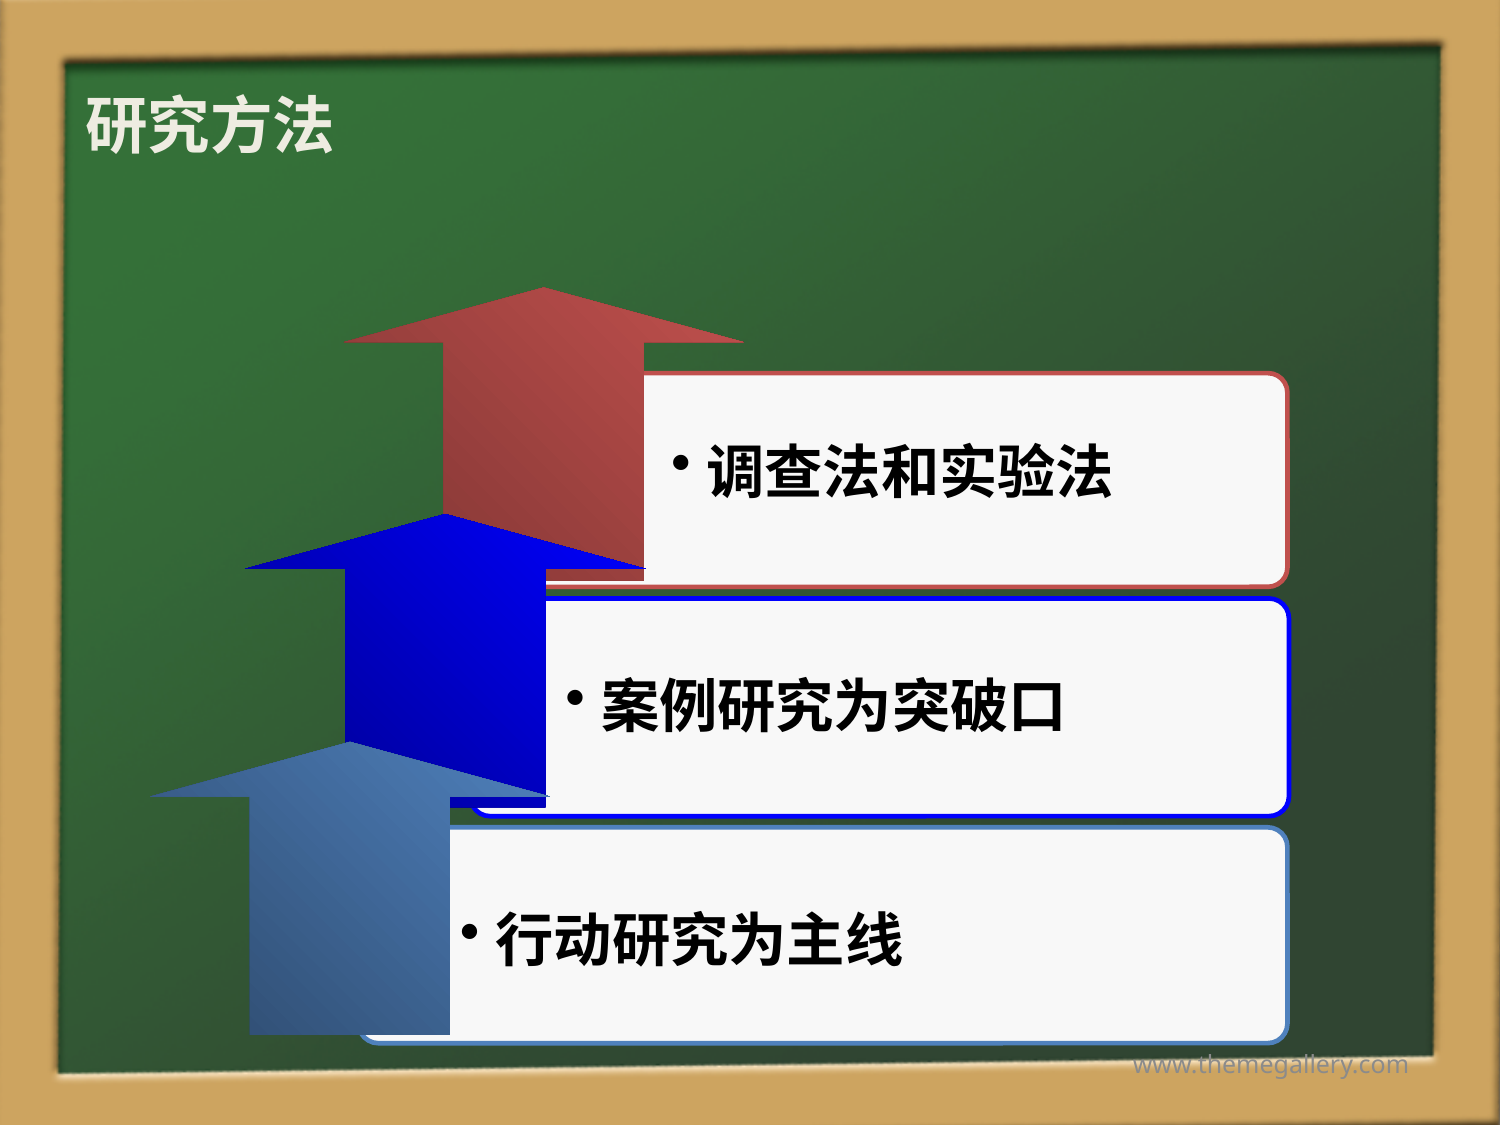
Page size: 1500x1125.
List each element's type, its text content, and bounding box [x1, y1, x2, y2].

text_box [546, 373, 1288, 587]
text_box [150, 741, 550, 1035]
footer www.themegallery.com [1074, 1024, 1425, 1103]
text_box 案例研究为突破口 [550, 654, 1168, 747]
text_box [474, 598, 1289, 817]
text_box 调查法和实验法 [656, 420, 1214, 513]
text_box [546, 569, 644, 581]
text_box [450, 797, 546, 808]
picture [0, 0, 1500, 1125]
title 研究方法 [70, 70, 1325, 178]
text_box 行动研究为主线 [445, 889, 1063, 981]
text_box [245, 514, 646, 795]
text_box [362, 827, 1288, 1044]
text_box [343, 287, 744, 568]
